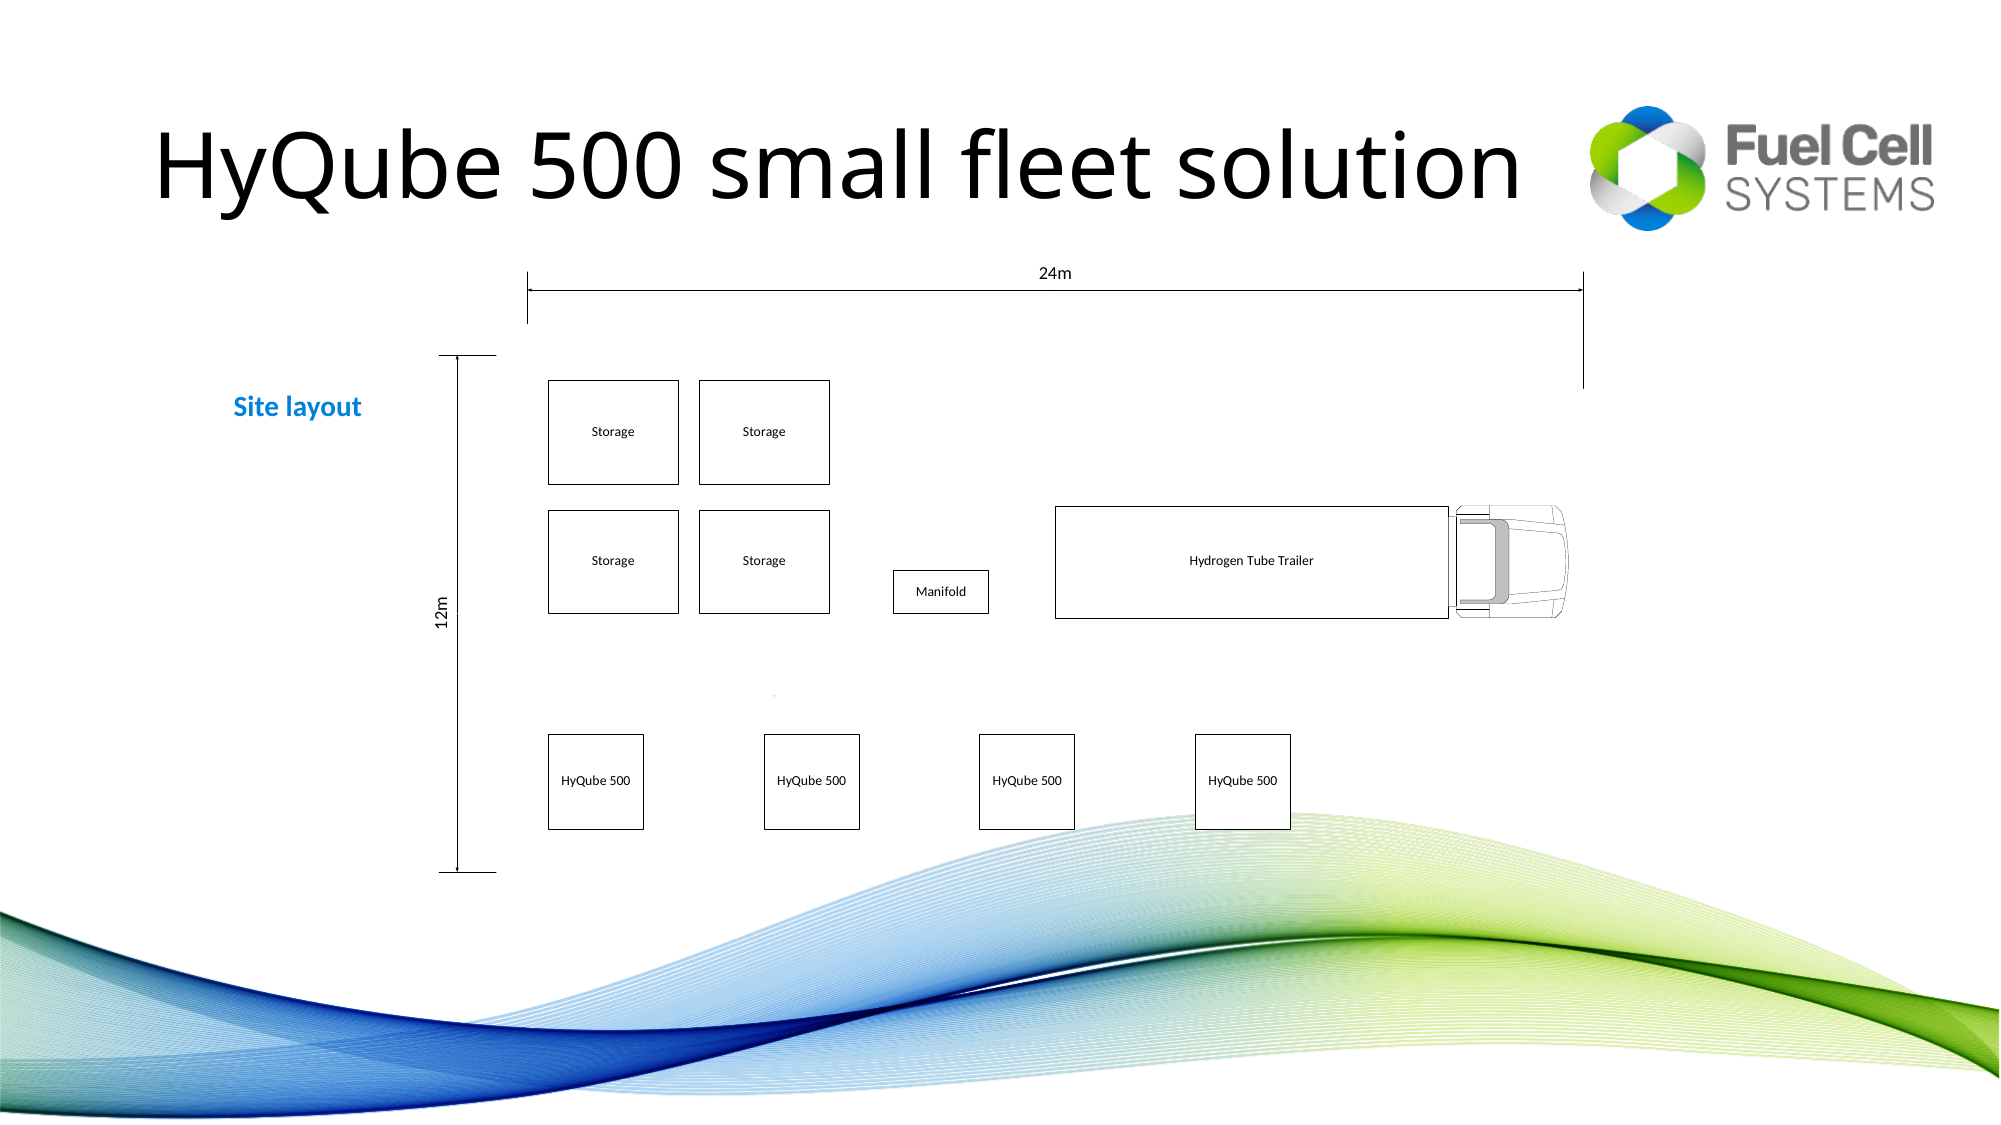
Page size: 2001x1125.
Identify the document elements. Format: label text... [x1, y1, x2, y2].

title HyQube 500 small fleet solution [137, 59, 1863, 277]
picture [1863, 106, 1934, 191]
picture [1863, 192, 1934, 231]
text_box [395, 221, 1589, 878]
picture [0, 613, 2000, 1125]
text_box Site layout [218, 383, 395, 430]
